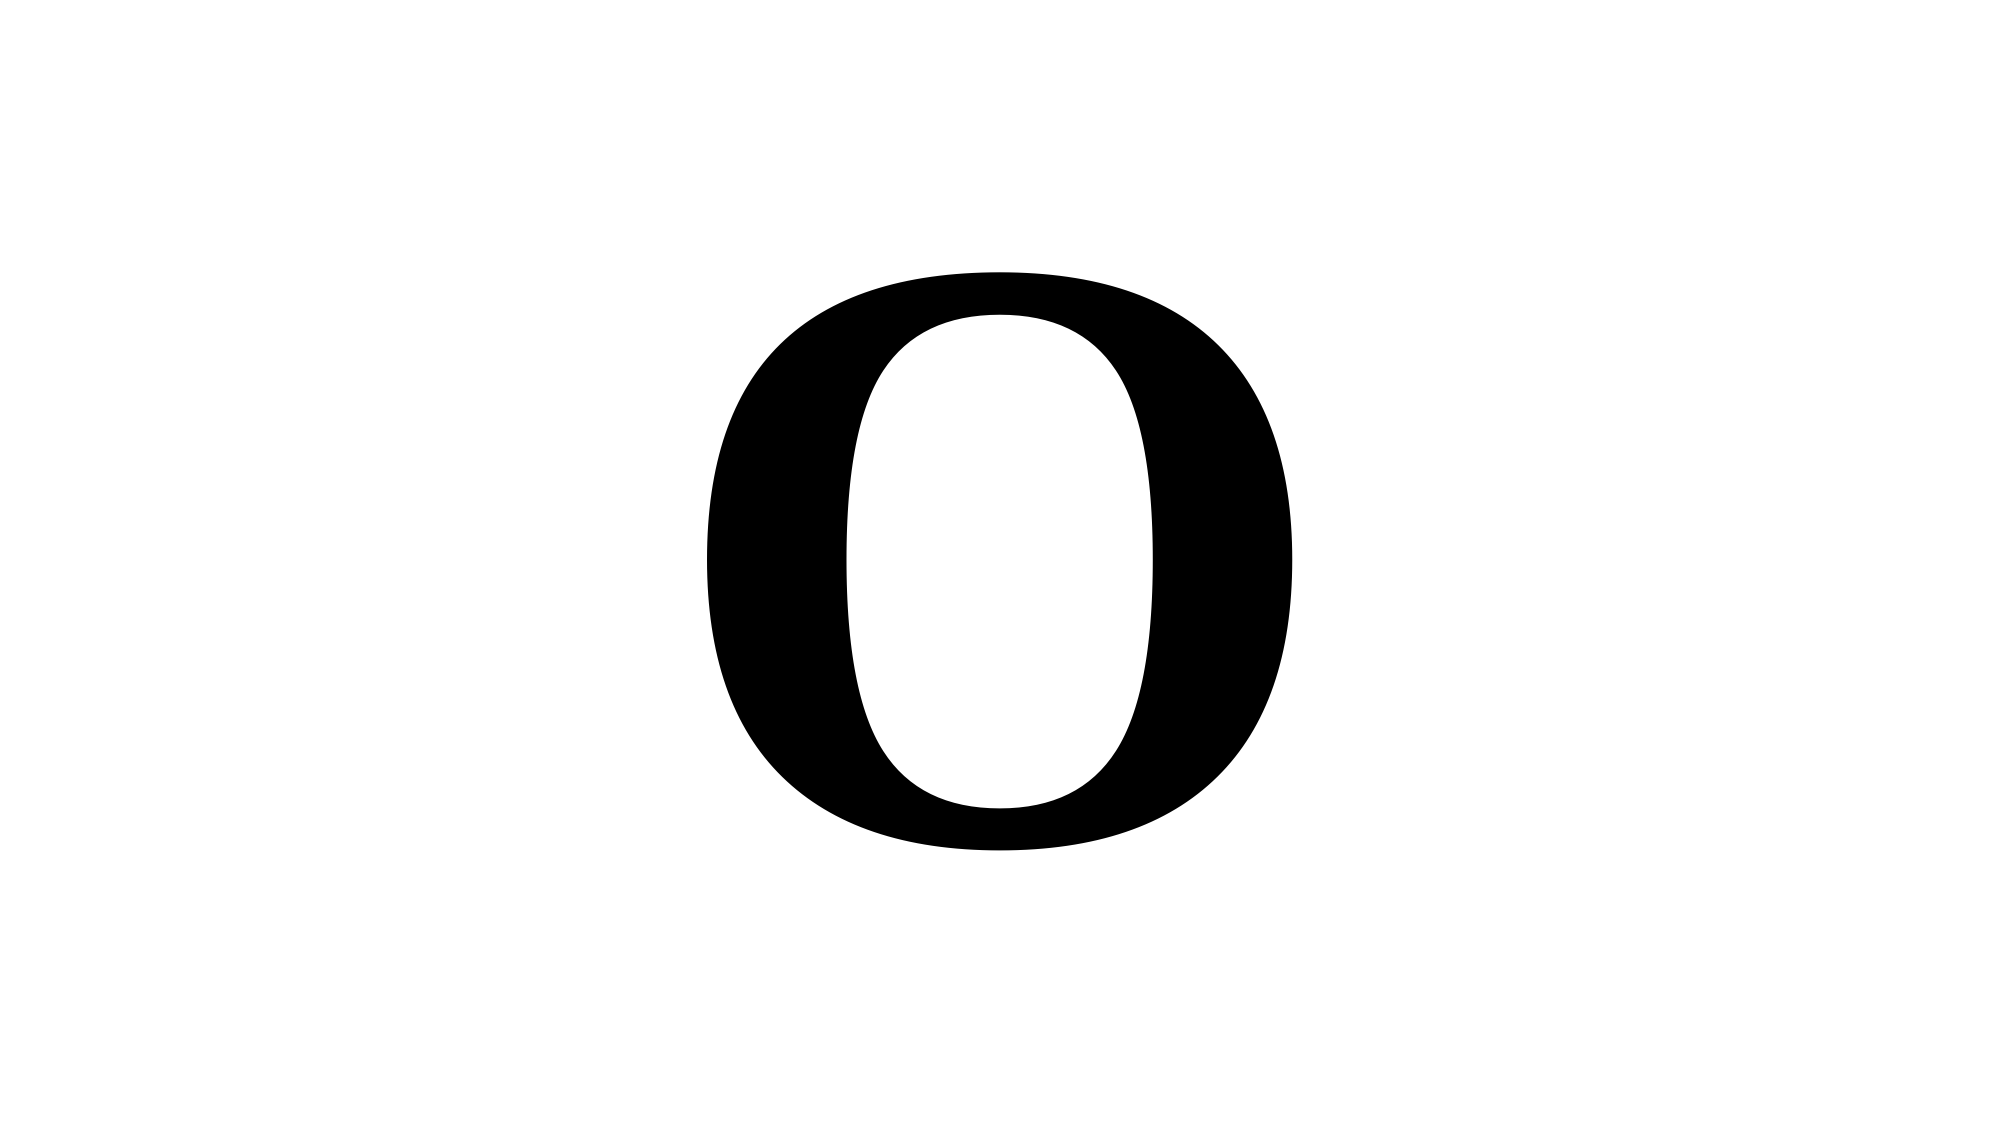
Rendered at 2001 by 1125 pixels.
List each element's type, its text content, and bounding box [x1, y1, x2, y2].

list O [137, 92, 1863, 1014]
